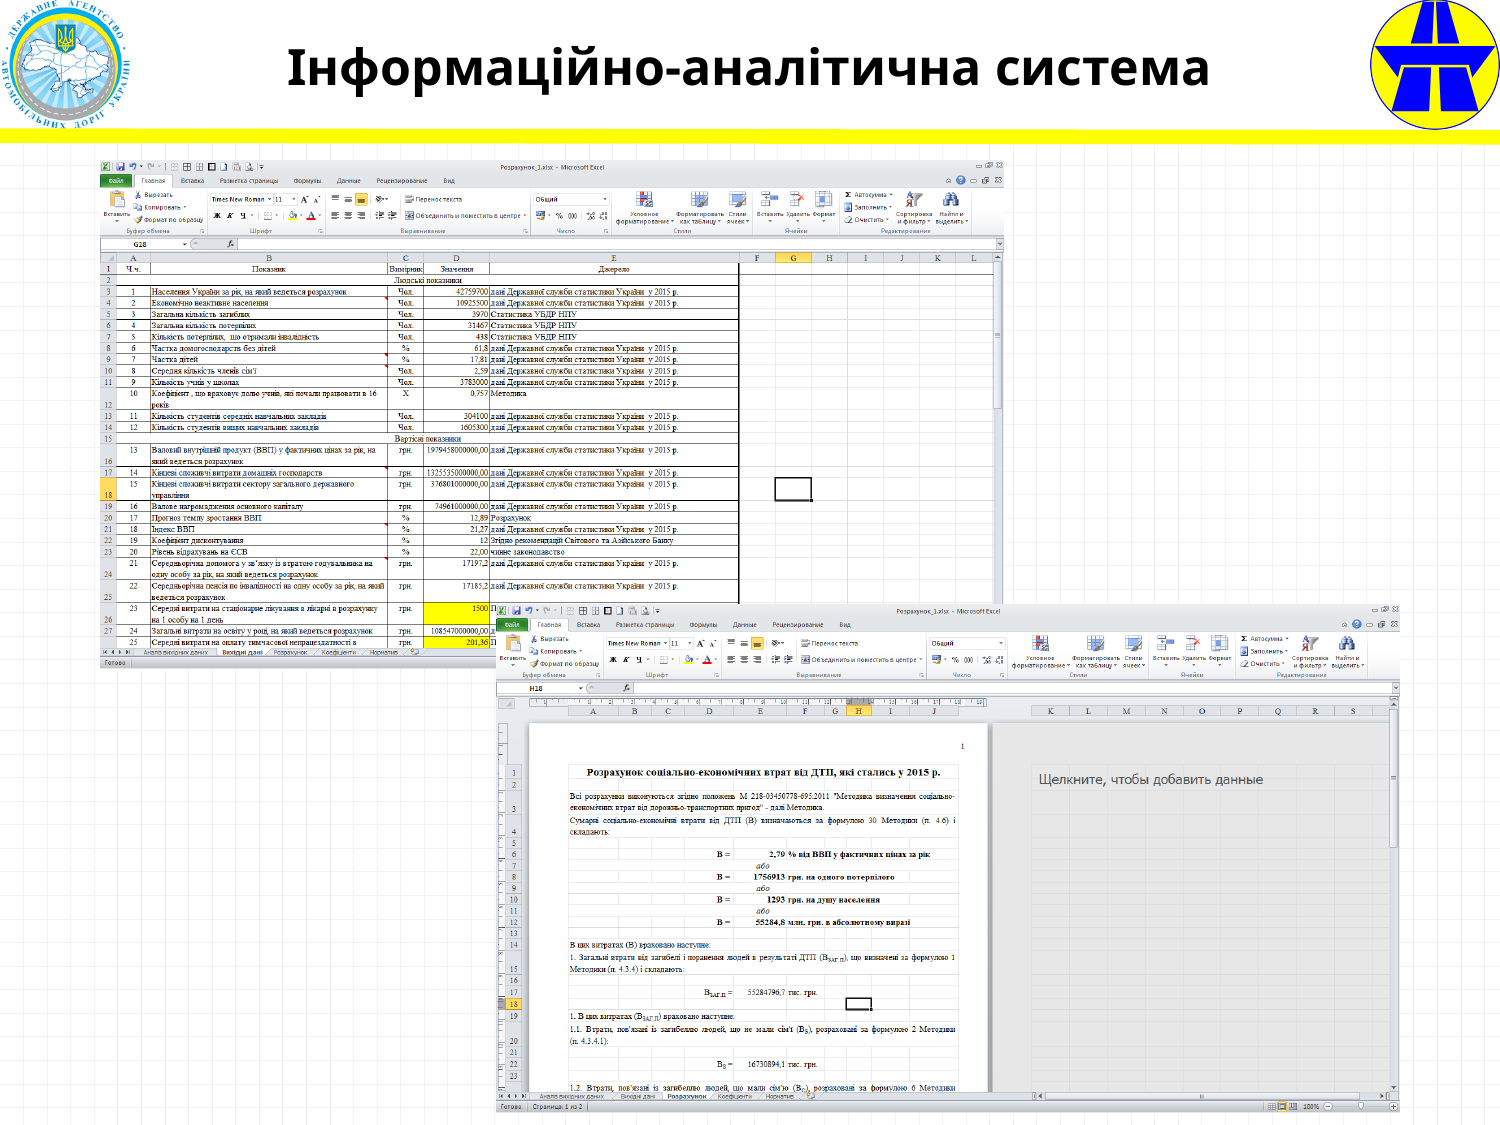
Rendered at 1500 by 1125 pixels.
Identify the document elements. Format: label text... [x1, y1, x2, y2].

picture [1369, 0, 1500, 131]
text_box Інформаційно-аналітична система [130, 0, 1367, 129]
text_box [100, 160, 1400, 1113]
picture [0, 0, 130, 131]
